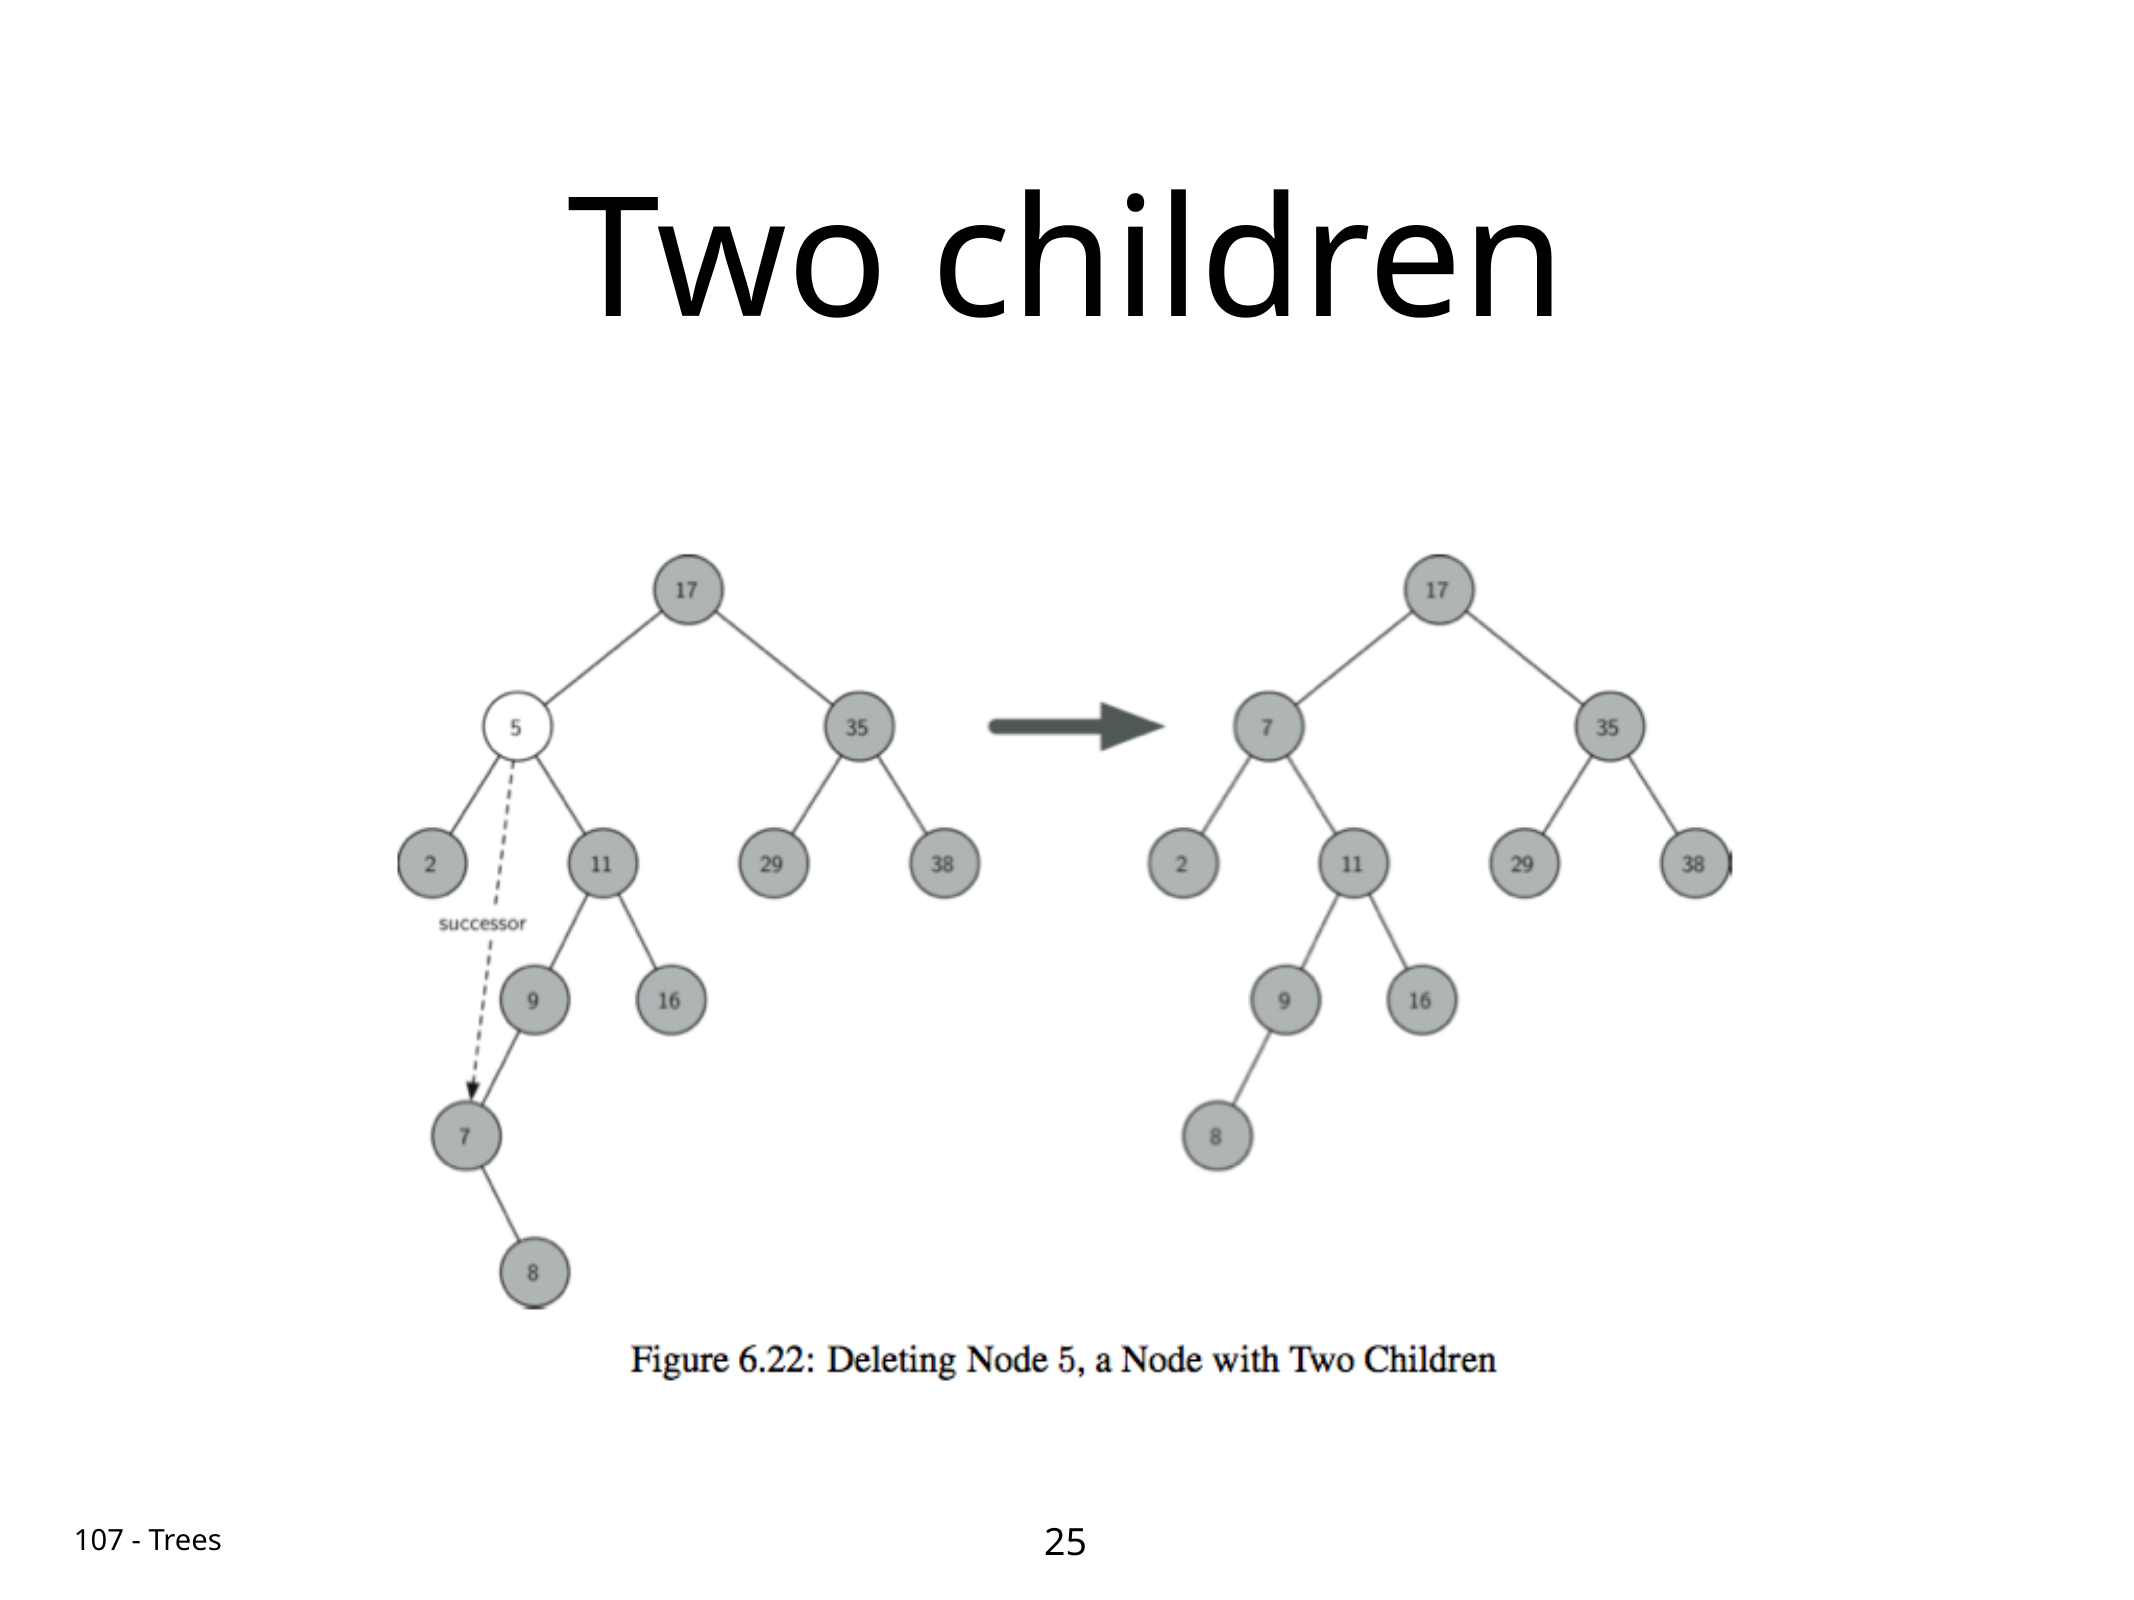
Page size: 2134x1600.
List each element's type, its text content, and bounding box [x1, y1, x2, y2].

slide_number 25 [1034, 1517, 1097, 1581]
picture [346, 534, 1787, 1411]
title Two children [155, 72, 1978, 428]
